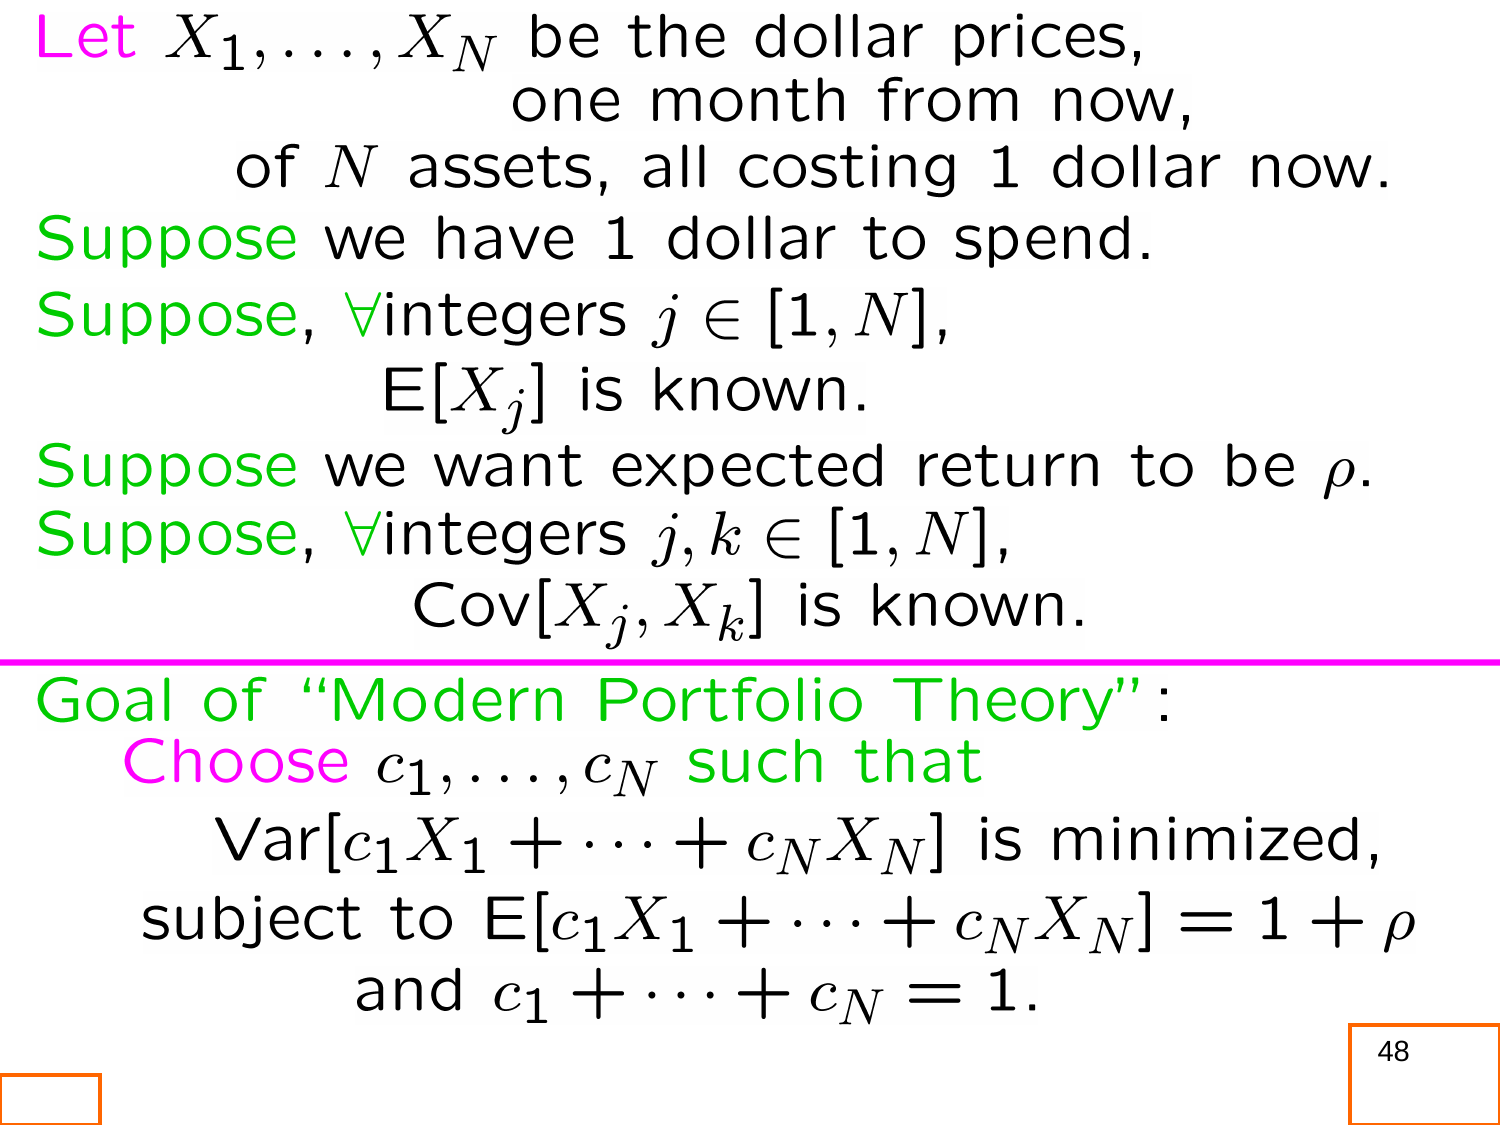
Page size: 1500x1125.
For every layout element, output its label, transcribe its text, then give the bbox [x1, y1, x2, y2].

picture [355, 965, 1039, 1026]
picture [37, 12, 1143, 72]
picture [37, 506, 1009, 569]
picture [384, 362, 866, 435]
text_box [0, 1074, 100, 1125]
picture [37, 440, 1369, 501]
picture [512, 74, 1193, 131]
picture [37, 287, 947, 350]
text_box [1349, 1025, 1500, 1125]
picture [236, 140, 1388, 201]
slide_number 48 [1074, 1024, 1425, 1103]
picture [37, 674, 1168, 732]
picture [143, 890, 1416, 954]
picture [211, 812, 1379, 875]
picture [413, 578, 1085, 651]
picture [37, 212, 1152, 269]
picture [124, 737, 985, 797]
